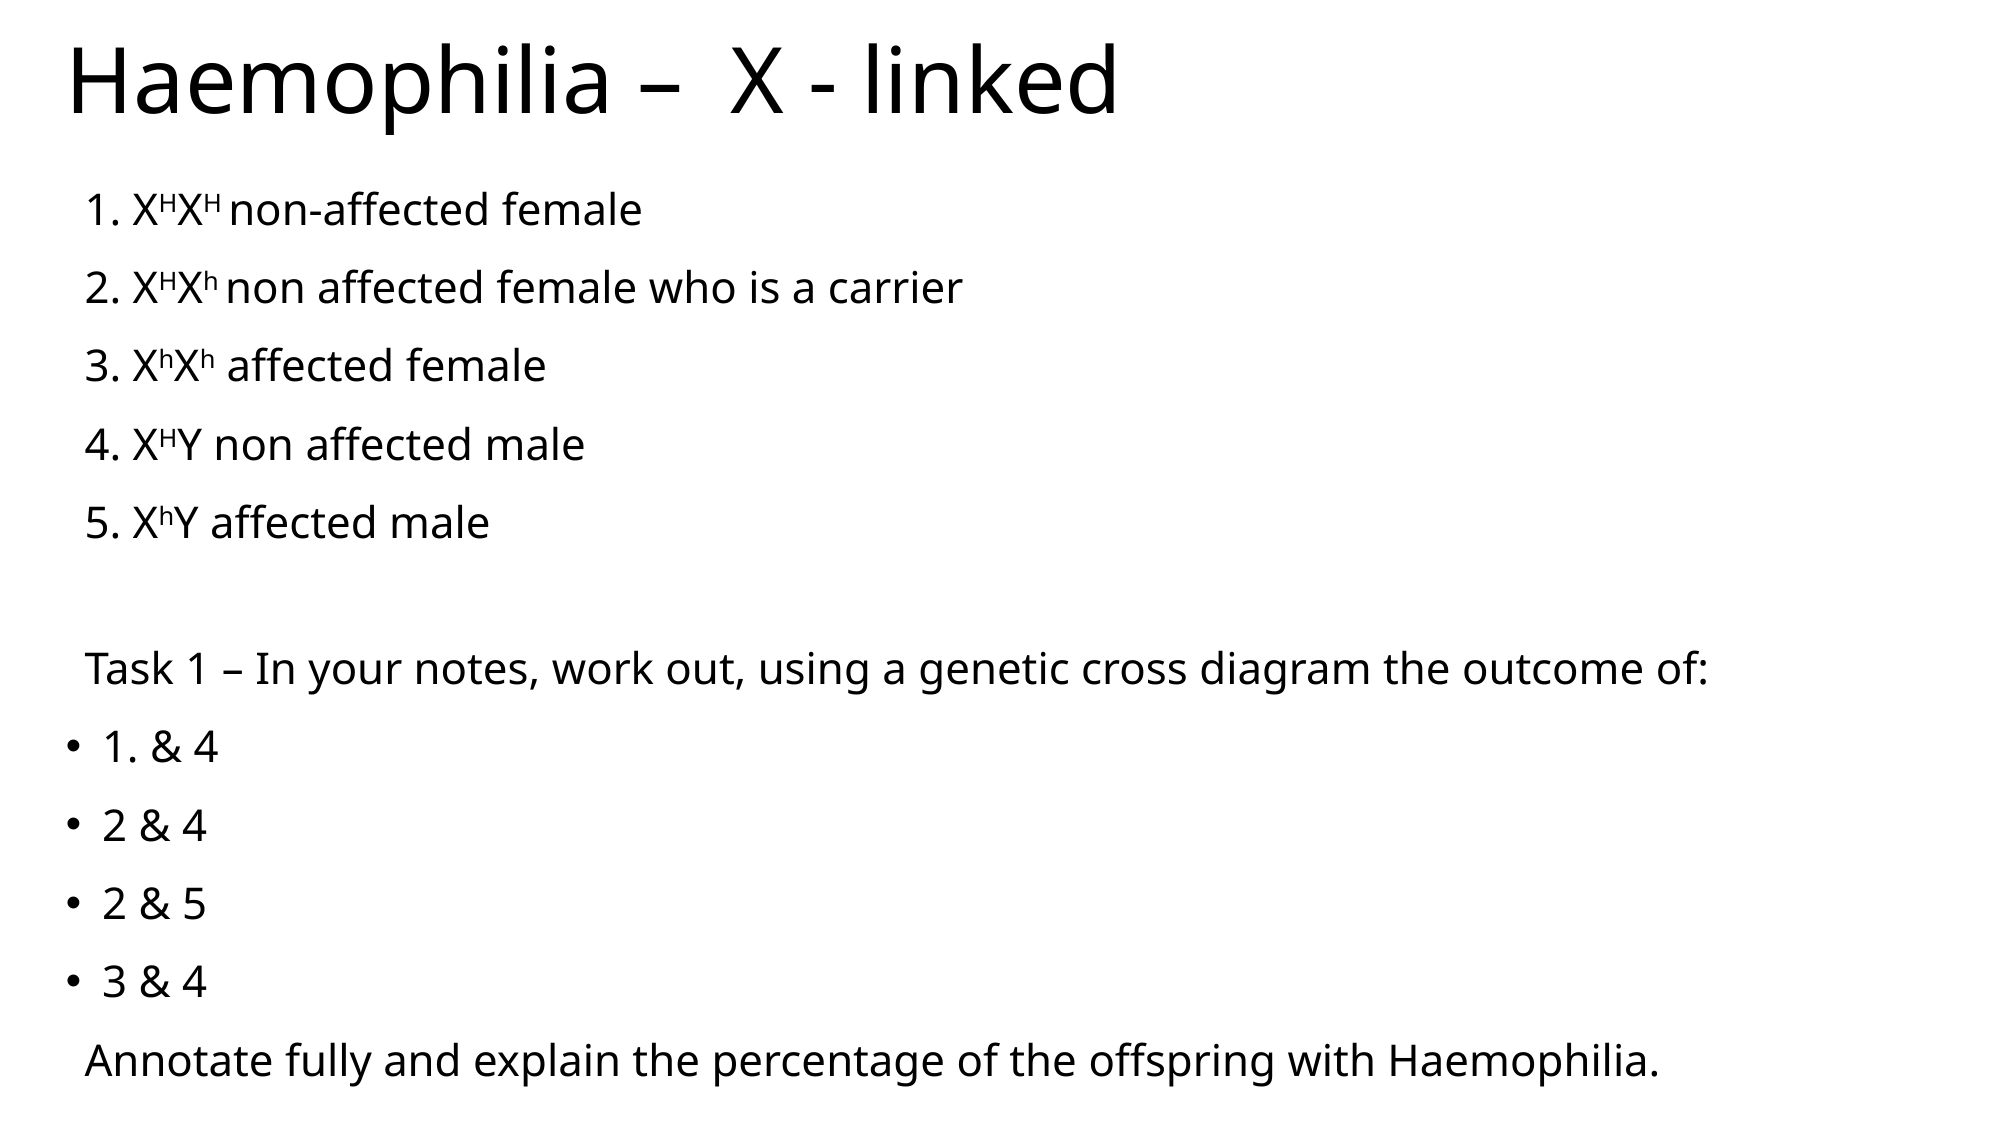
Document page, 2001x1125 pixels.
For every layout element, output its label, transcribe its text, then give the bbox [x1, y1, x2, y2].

list 1. XHXH non-affected female 2. XHXh non affected female who is a carrier 3. XhXh affected female 4. XHY non affected male 5. XhY affected male Task 1 – In your notes, work out, using a genetic cross diagram the outcome of: 1. & 4 2 & 4 2 & 5 3 & 4 Annotate fully and explain the percentage of the offspring with Haemophilia. [50, 163, 1972, 1097]
title Haemophilia – X - linked [50, 0, 1776, 163]
